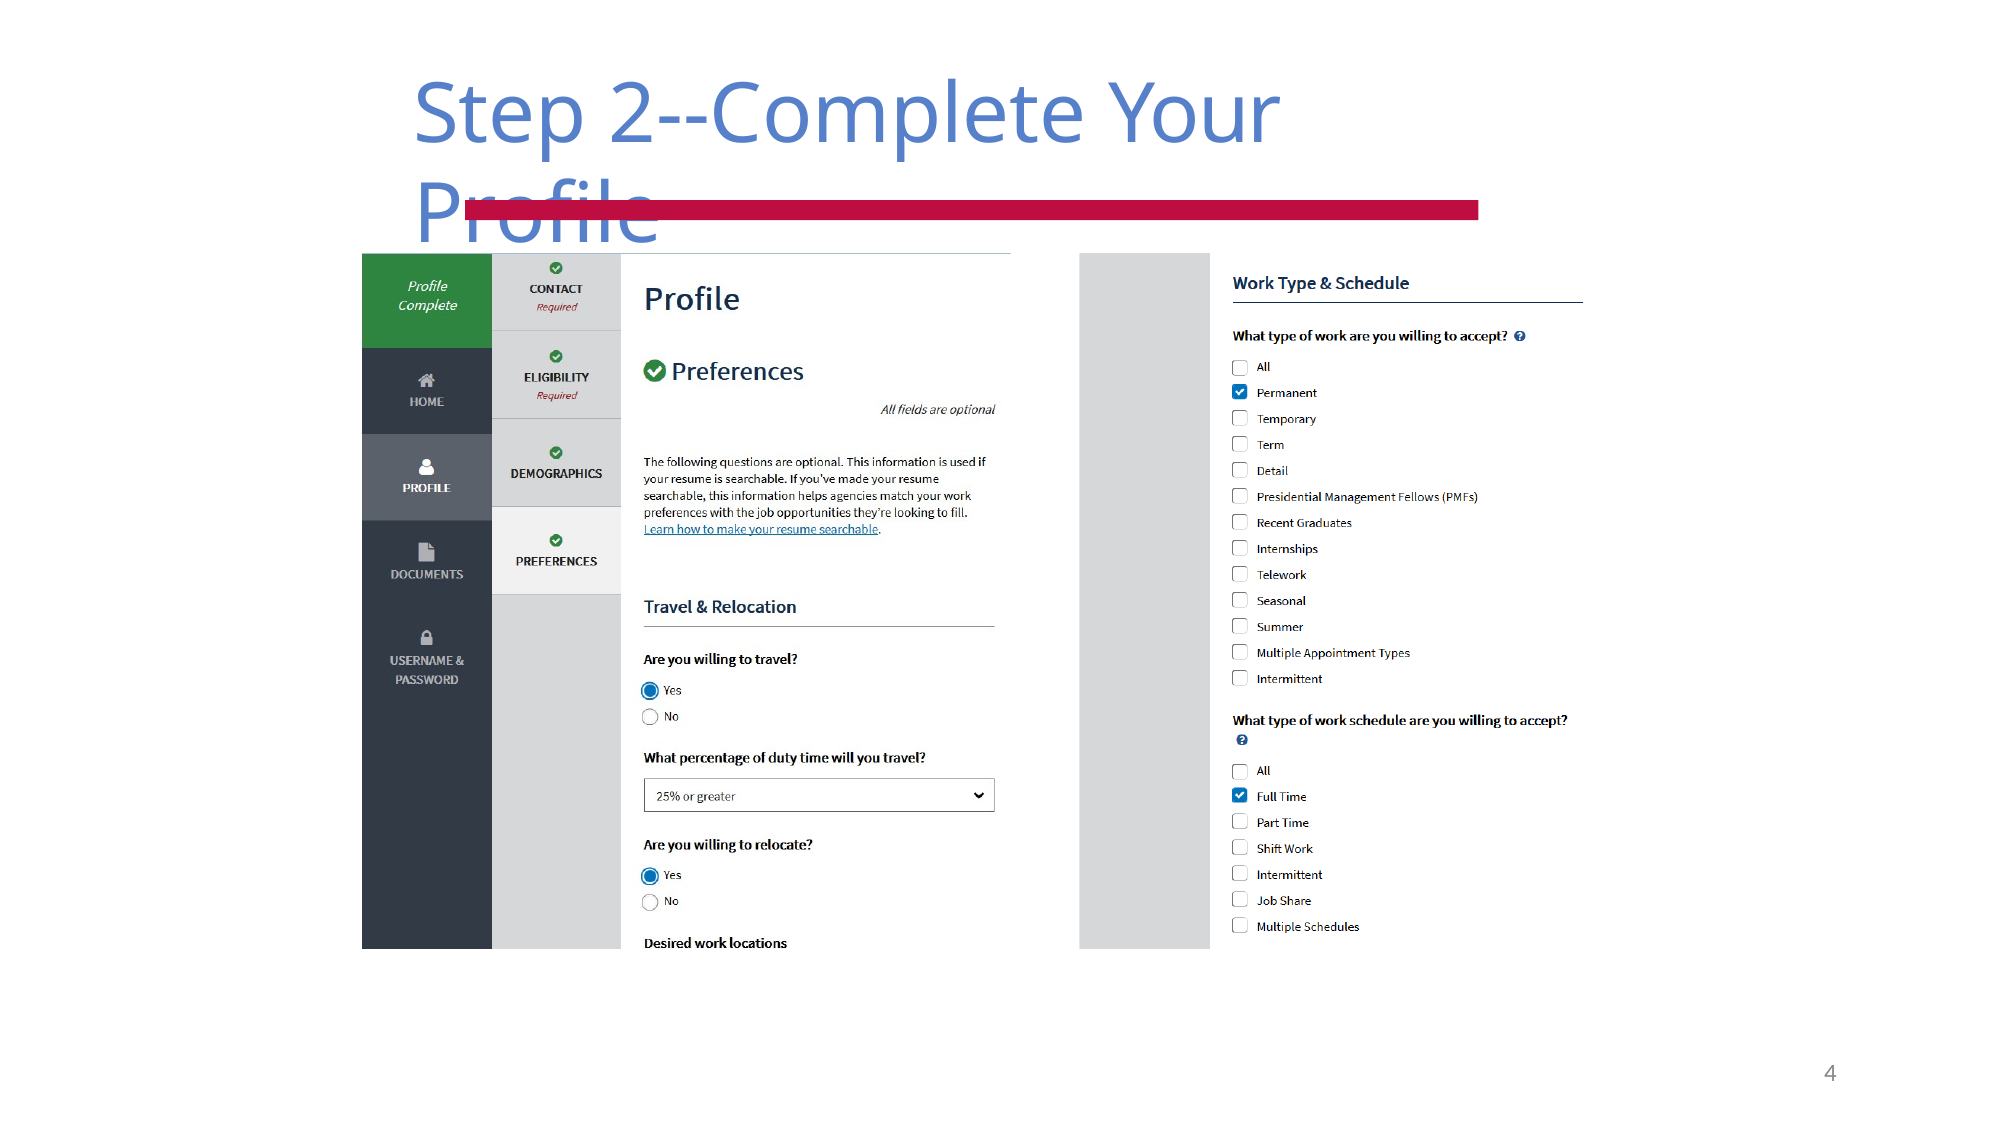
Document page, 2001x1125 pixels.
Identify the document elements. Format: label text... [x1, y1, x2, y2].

text_box [361, 253, 1011, 949]
title Step 2--Complete Your Profile [411, 57, 1535, 260]
text_box [1079, 253, 1584, 949]
text_box [465, 200, 1479, 221]
slide_number 4 [1817, 1060, 1855, 1125]
